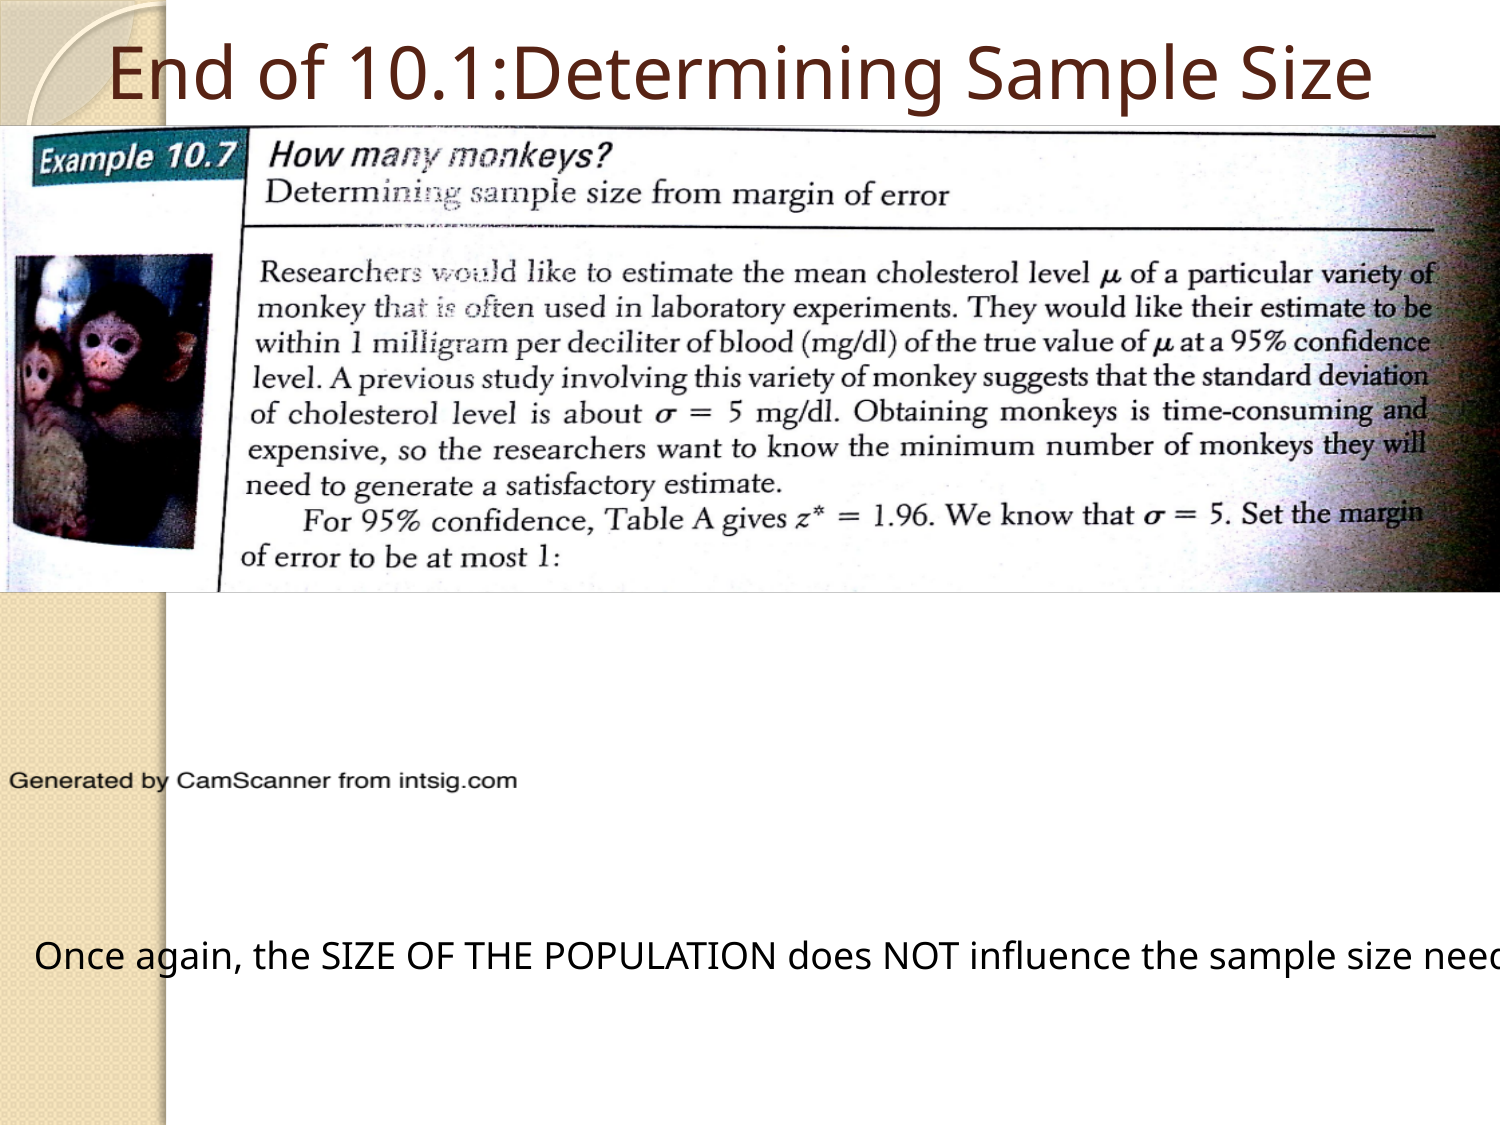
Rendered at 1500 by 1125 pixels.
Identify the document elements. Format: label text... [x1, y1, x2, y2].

picture [0, 0, 1500, 800]
text_box Once again, the SIZE OF THE POPULATION does NOT influence the sample size needed [19, 924, 1500, 985]
